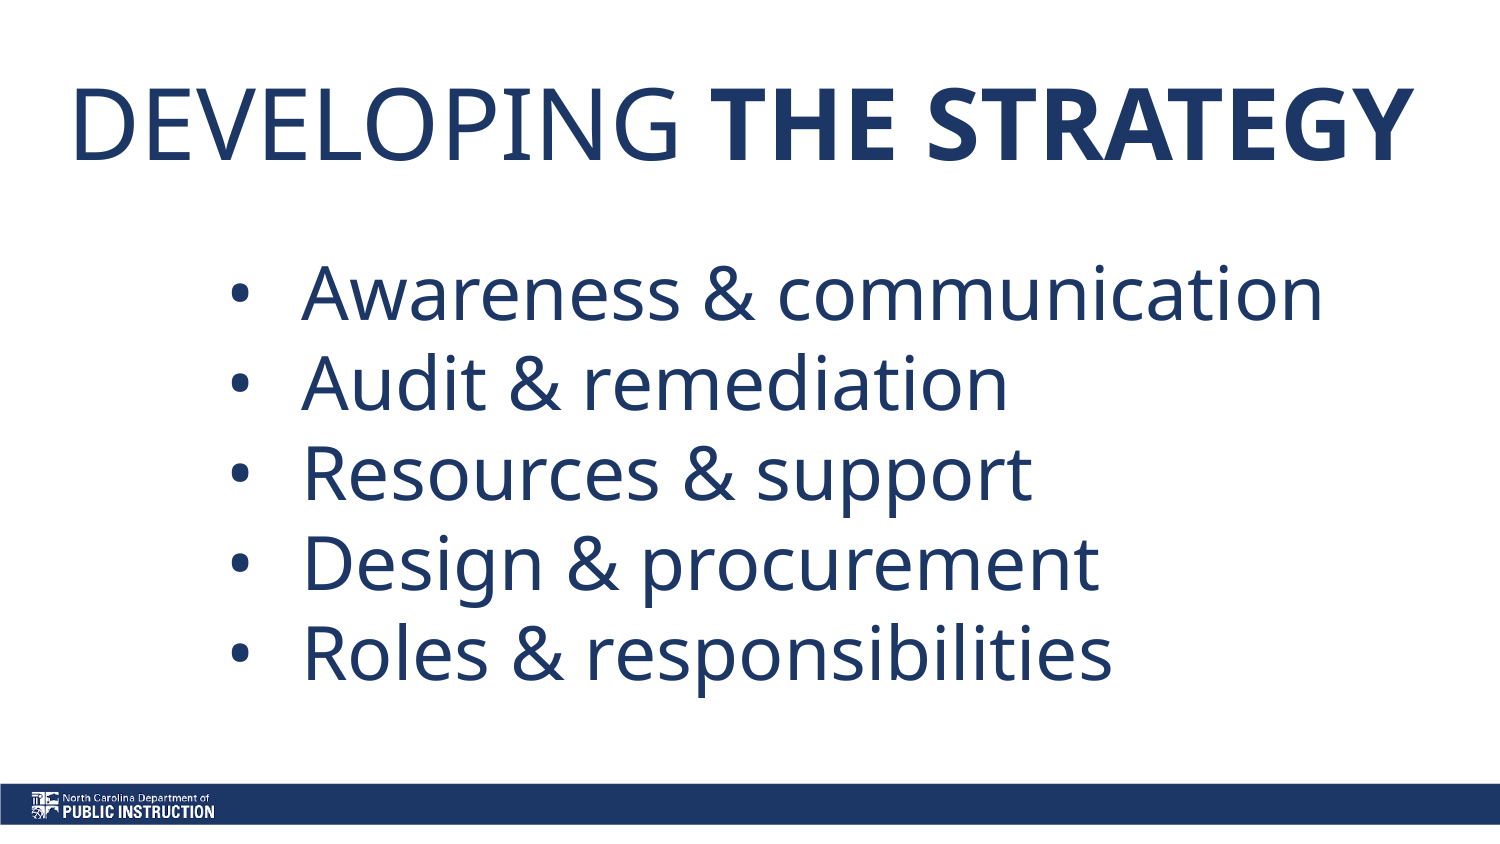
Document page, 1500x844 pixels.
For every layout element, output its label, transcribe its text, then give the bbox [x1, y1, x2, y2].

picture [0, 0, 1500, 844]
title DEVELOPING THE STRATEGY [56, 68, 1444, 208]
list Awareness & communication Audit & remediation Resources & support Design & procurement Roles & responsibilities [214, 240, 1447, 722]
